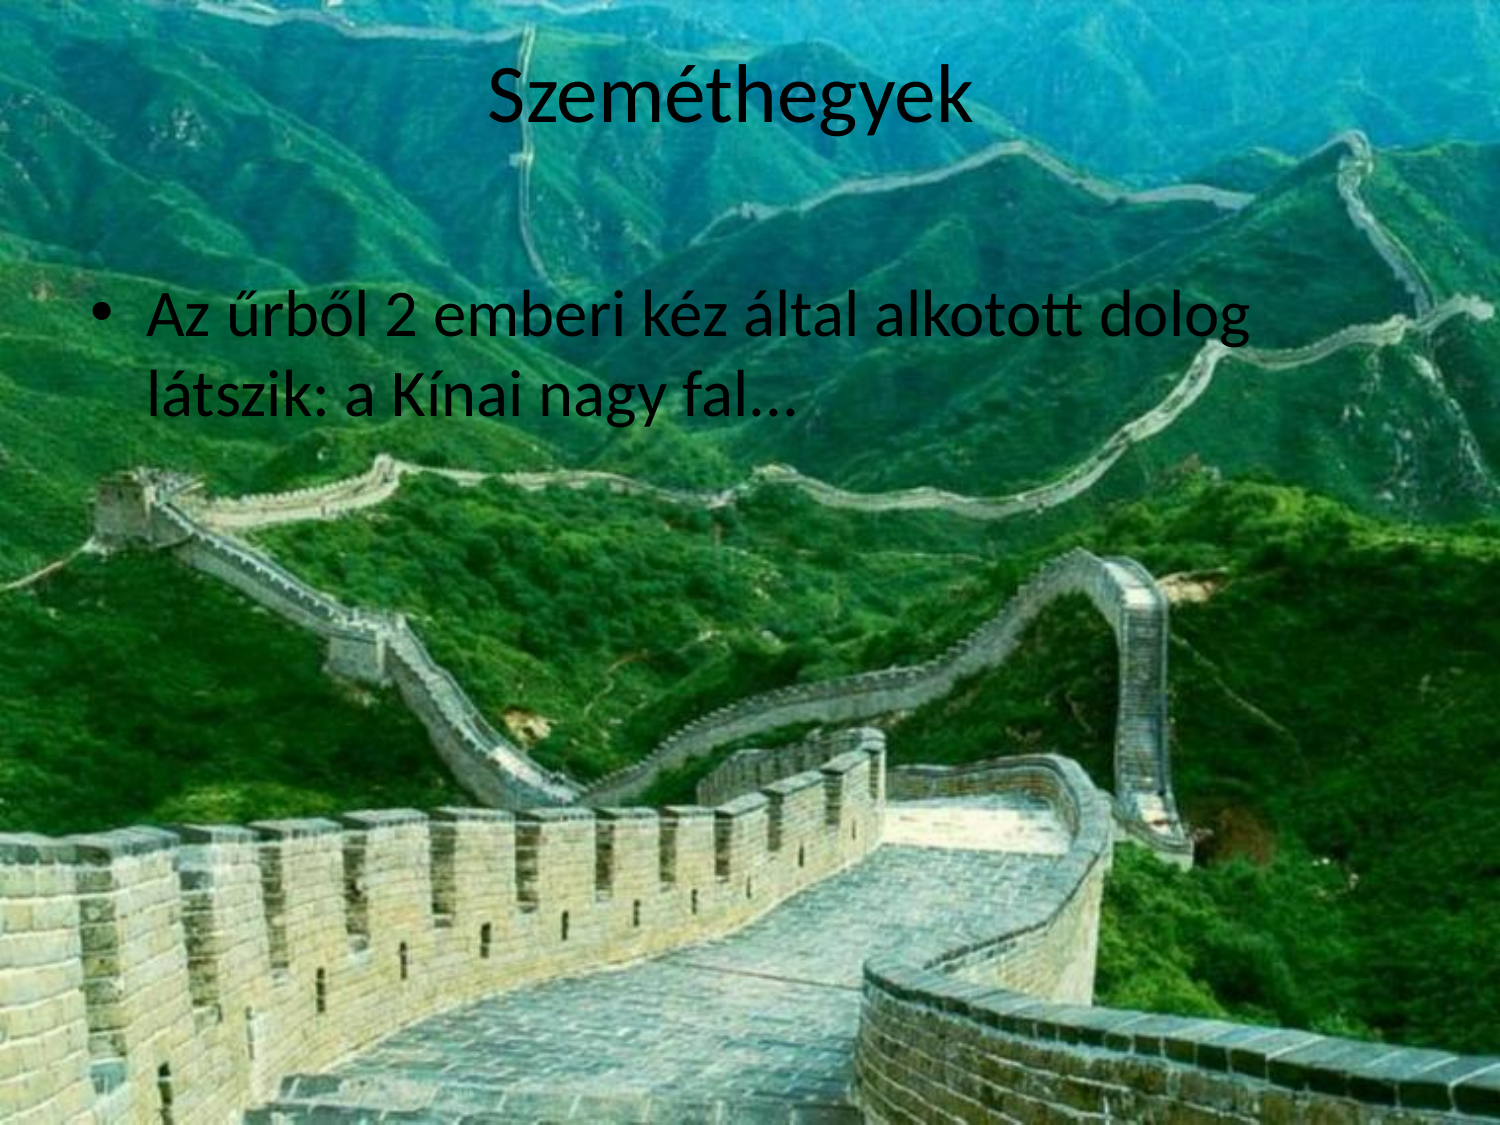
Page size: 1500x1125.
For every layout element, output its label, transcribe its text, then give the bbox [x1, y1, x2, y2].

title Szeméthegyek [74, 44, 1426, 233]
list Az űrből 2 emberi kéz által alkotott dolog látszik: a Kínai nagy fal... [74, 262, 1426, 1006]
picture [0, 0, 1500, 1125]
